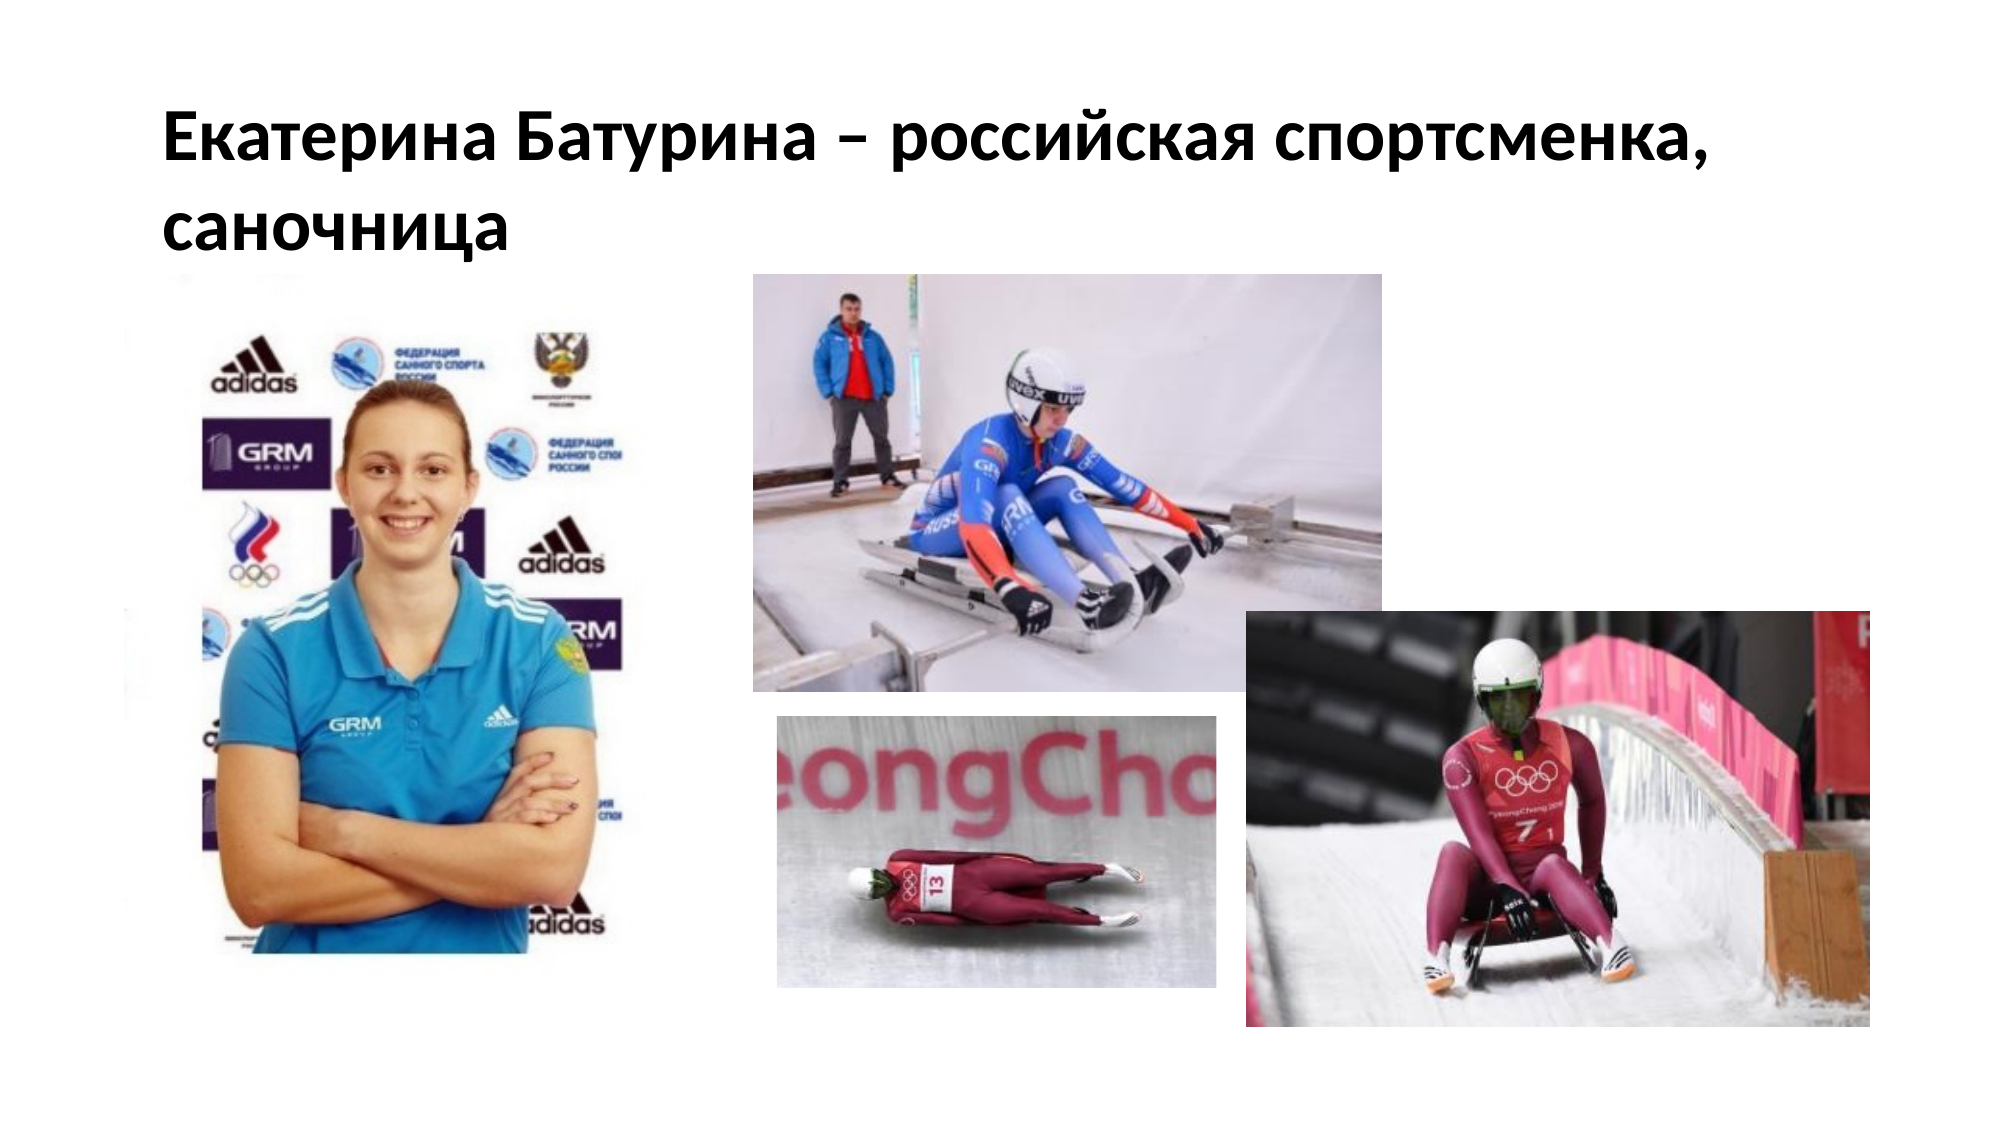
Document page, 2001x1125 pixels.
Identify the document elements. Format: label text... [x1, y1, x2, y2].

picture [124, 274, 1870, 1059]
text_box Екатерина Батурина – российская спортсменка, саночница [147, 77, 1870, 273]
picture [776, 716, 1217, 988]
